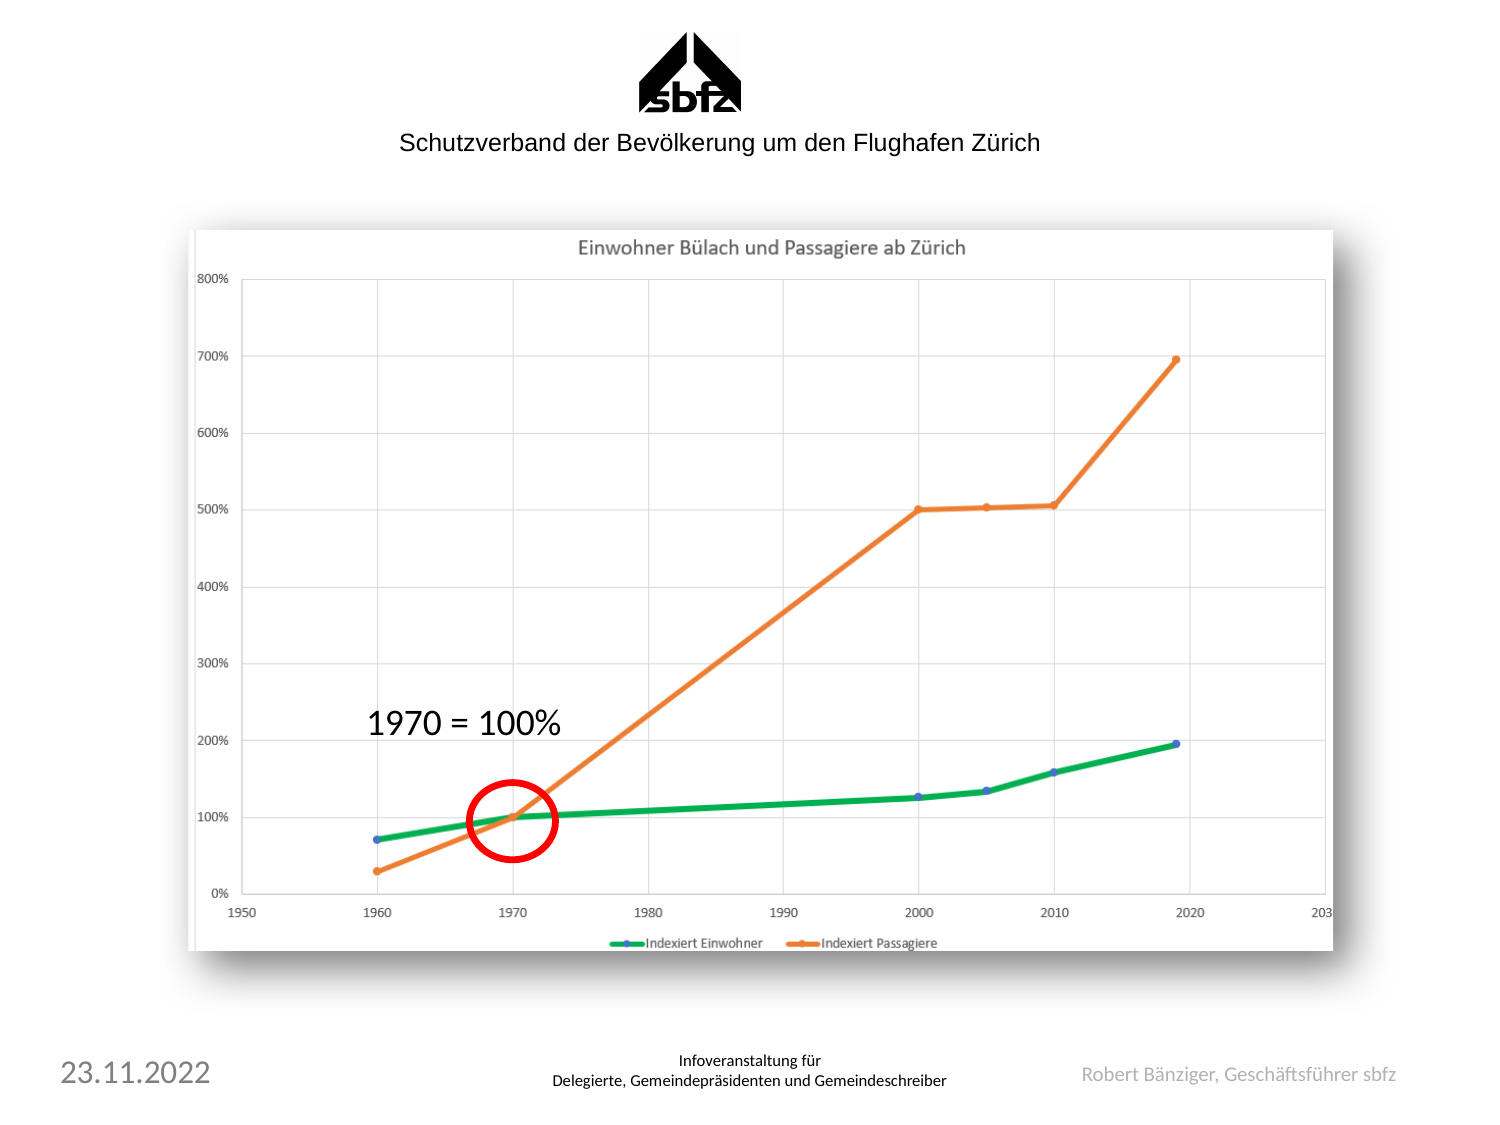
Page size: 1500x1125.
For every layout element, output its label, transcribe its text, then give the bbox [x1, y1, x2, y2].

footer Infoveranstaltung für Delegierte, Gemeindepräsidenten und Gemeindeschreiber [496, 1042, 1004, 1103]
slide_number Robert Bänziger, Geschäftsführer sbfz [1059, 1042, 1412, 1103]
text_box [188, 230, 1334, 951]
picture [639, 32, 741, 113]
